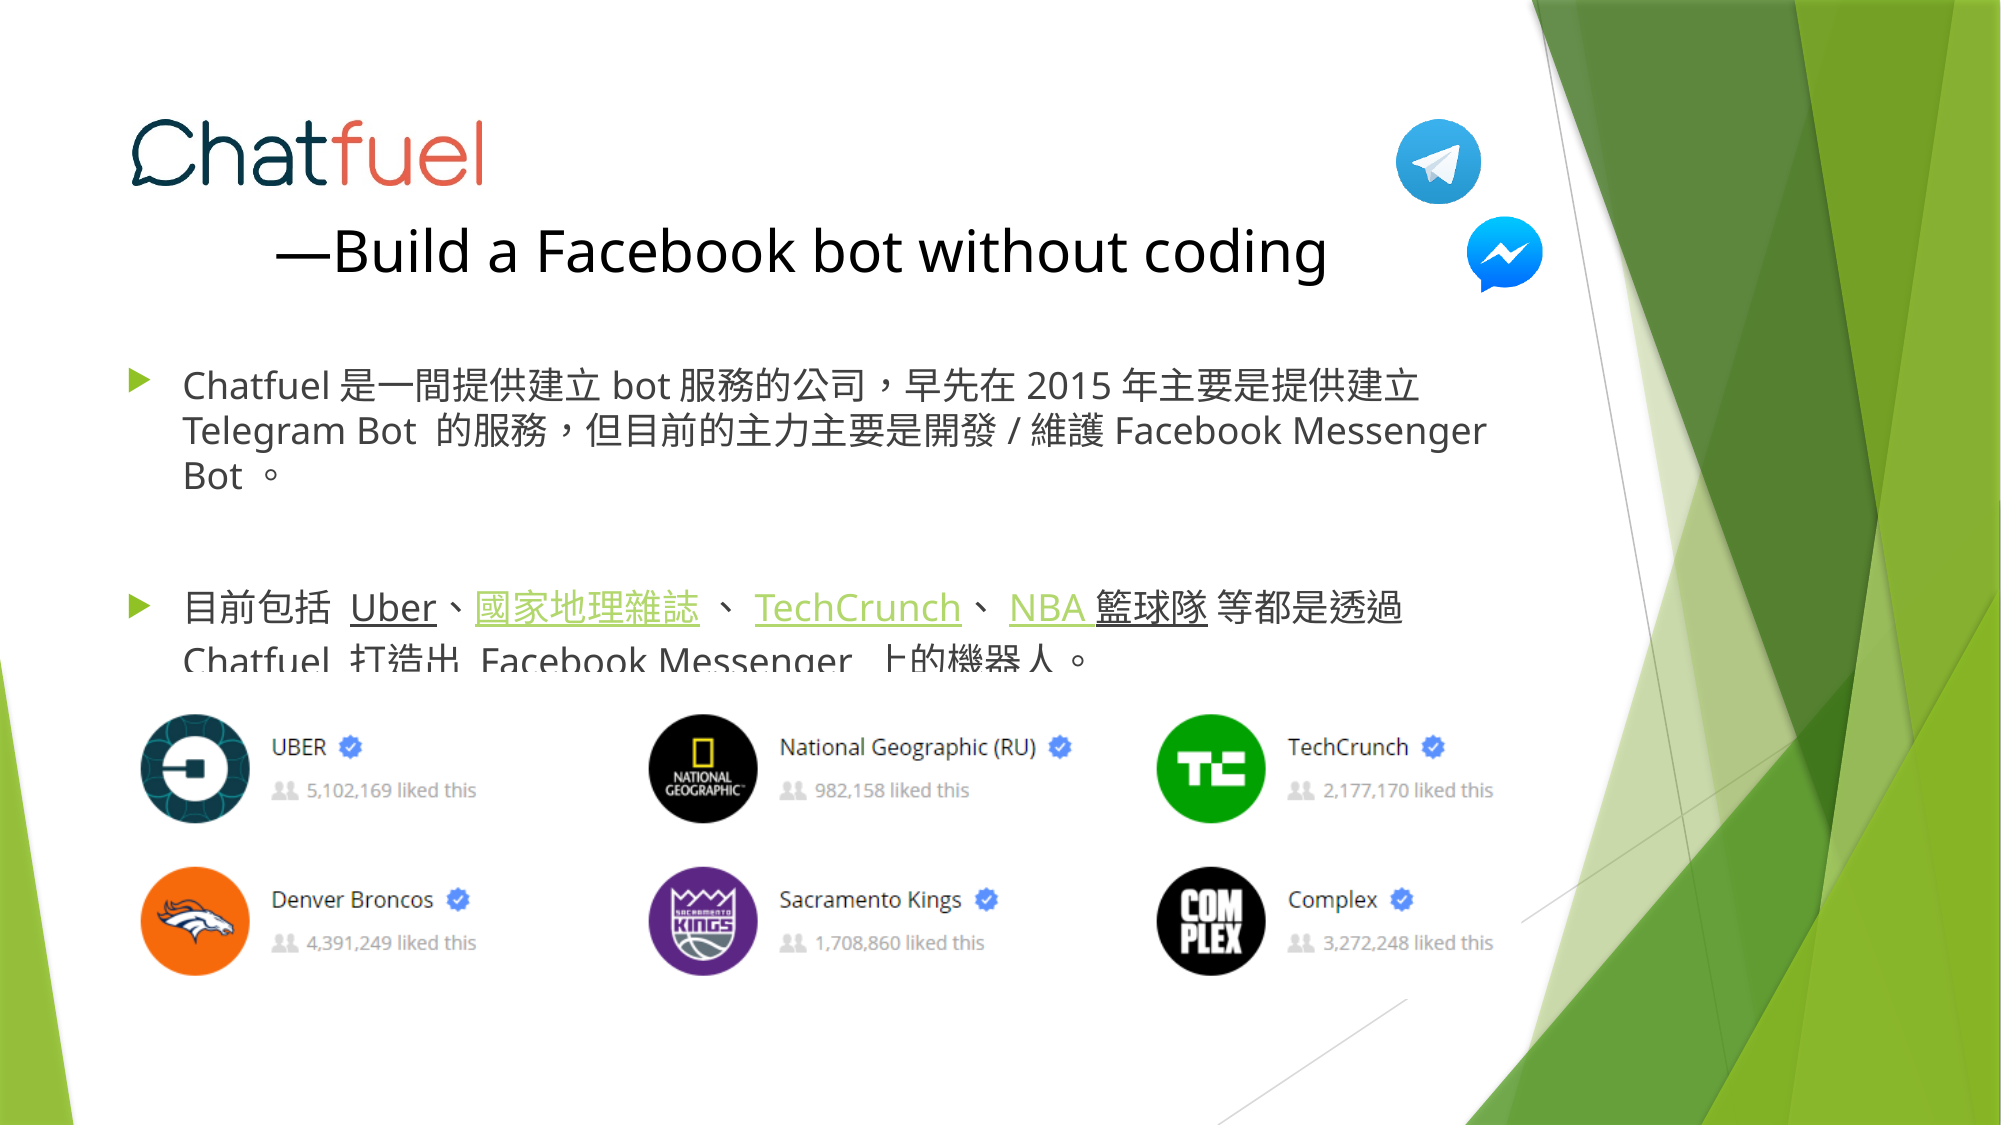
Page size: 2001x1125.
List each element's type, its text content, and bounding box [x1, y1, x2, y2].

list Chatfuel是一間提供建立bot服務的公司，早先在2015年主要是提供建立Telegram Bot 的服務，但目前的主力主要是開發/維護Facebook Messenger Bot。 目前包括 Uber、國家地理雜誌 、TechCrunch、NBA 籃球隊 等都是透過 Chatfuel 打造出 Facebook Messenger 上的機器人。 [111, 354, 1522, 672]
picture [132, 119, 483, 187]
text_box —Build a Facebook bot without coding [109, 207, 1345, 292]
picture [110, 672, 1522, 999]
picture [1396, 119, 1554, 303]
